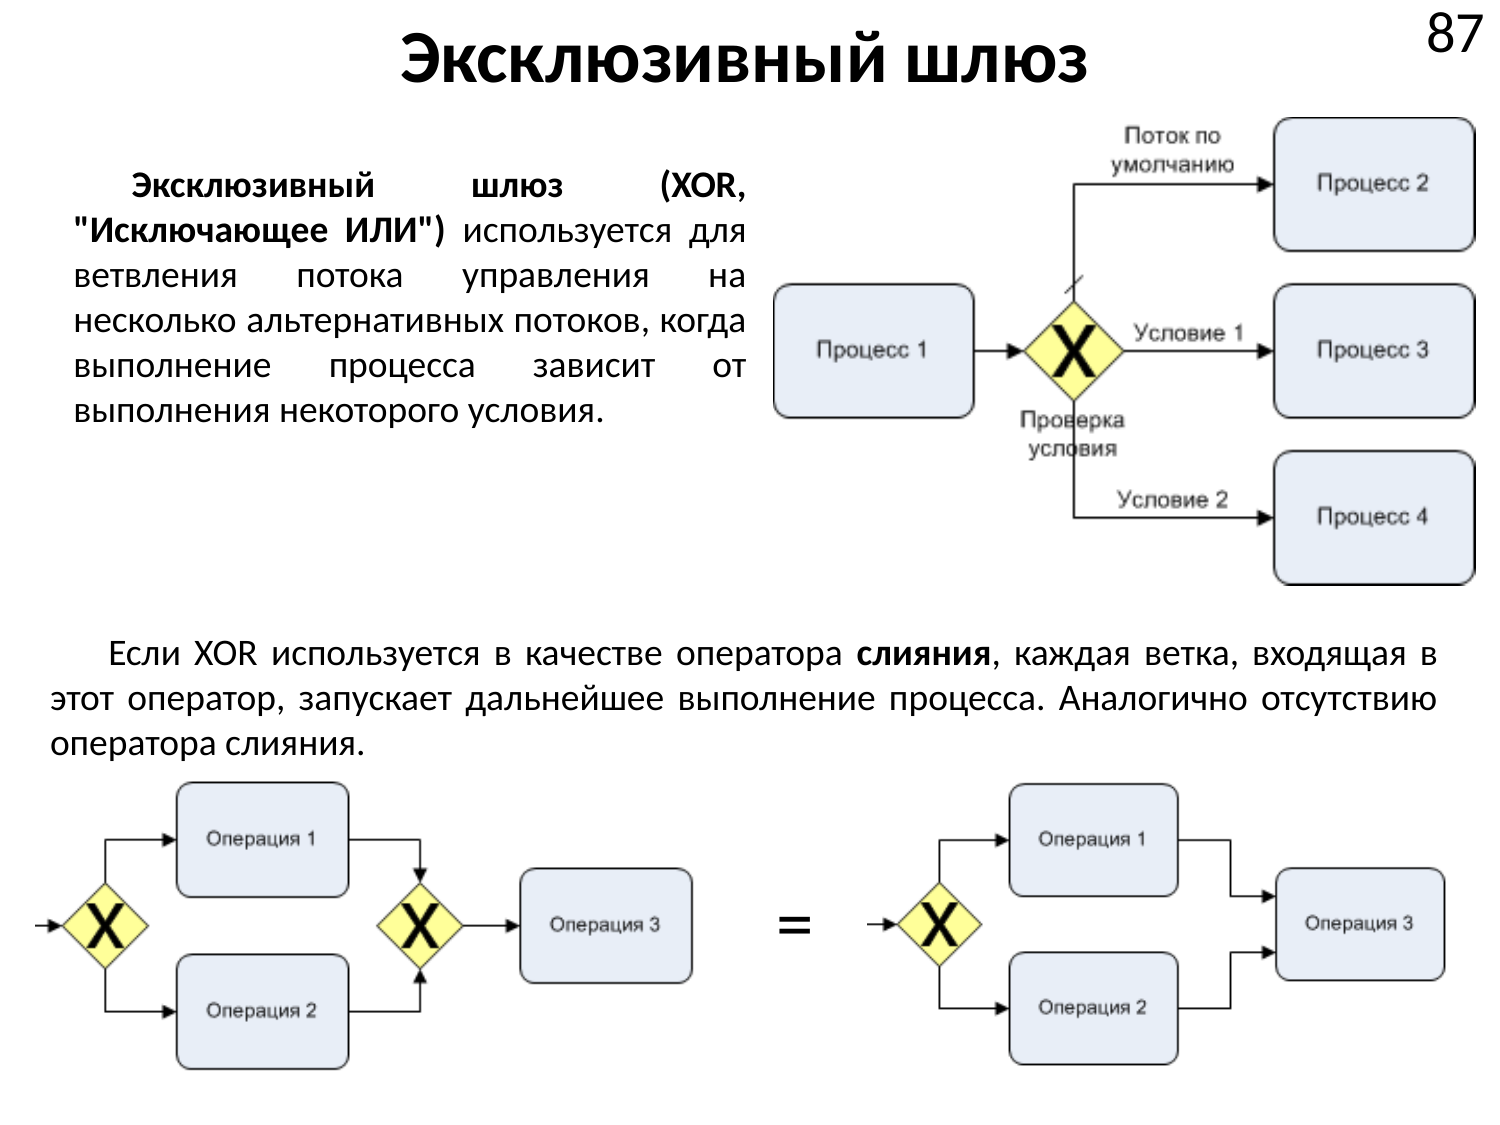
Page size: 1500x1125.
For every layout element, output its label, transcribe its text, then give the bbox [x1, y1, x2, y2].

title Эксклюзивный шлюз [70, 0, 1421, 141]
slide_number 87 [1347, 0, 1500, 59]
picture [34, 773, 704, 1081]
text_box Если XOR используется в качестве оператора слияния, каждая ветка, входящая в этот оператор, запускает дальнейшее выполнение процесса. Аналогично отсутствию оператора слияния. [35, 621, 1454, 771]
text_box = [761, 867, 861, 972]
text_box Эксклюзивный шлюз (XOR, "Исключающее ИЛИ") используется для ветвления потока управления на несколько альтернативных потоков, когда выполнение процесса зависит от выполнения некоторого условия. [58, 152, 762, 438]
picture [773, 116, 1476, 587]
picture [866, 773, 1458, 1079]
